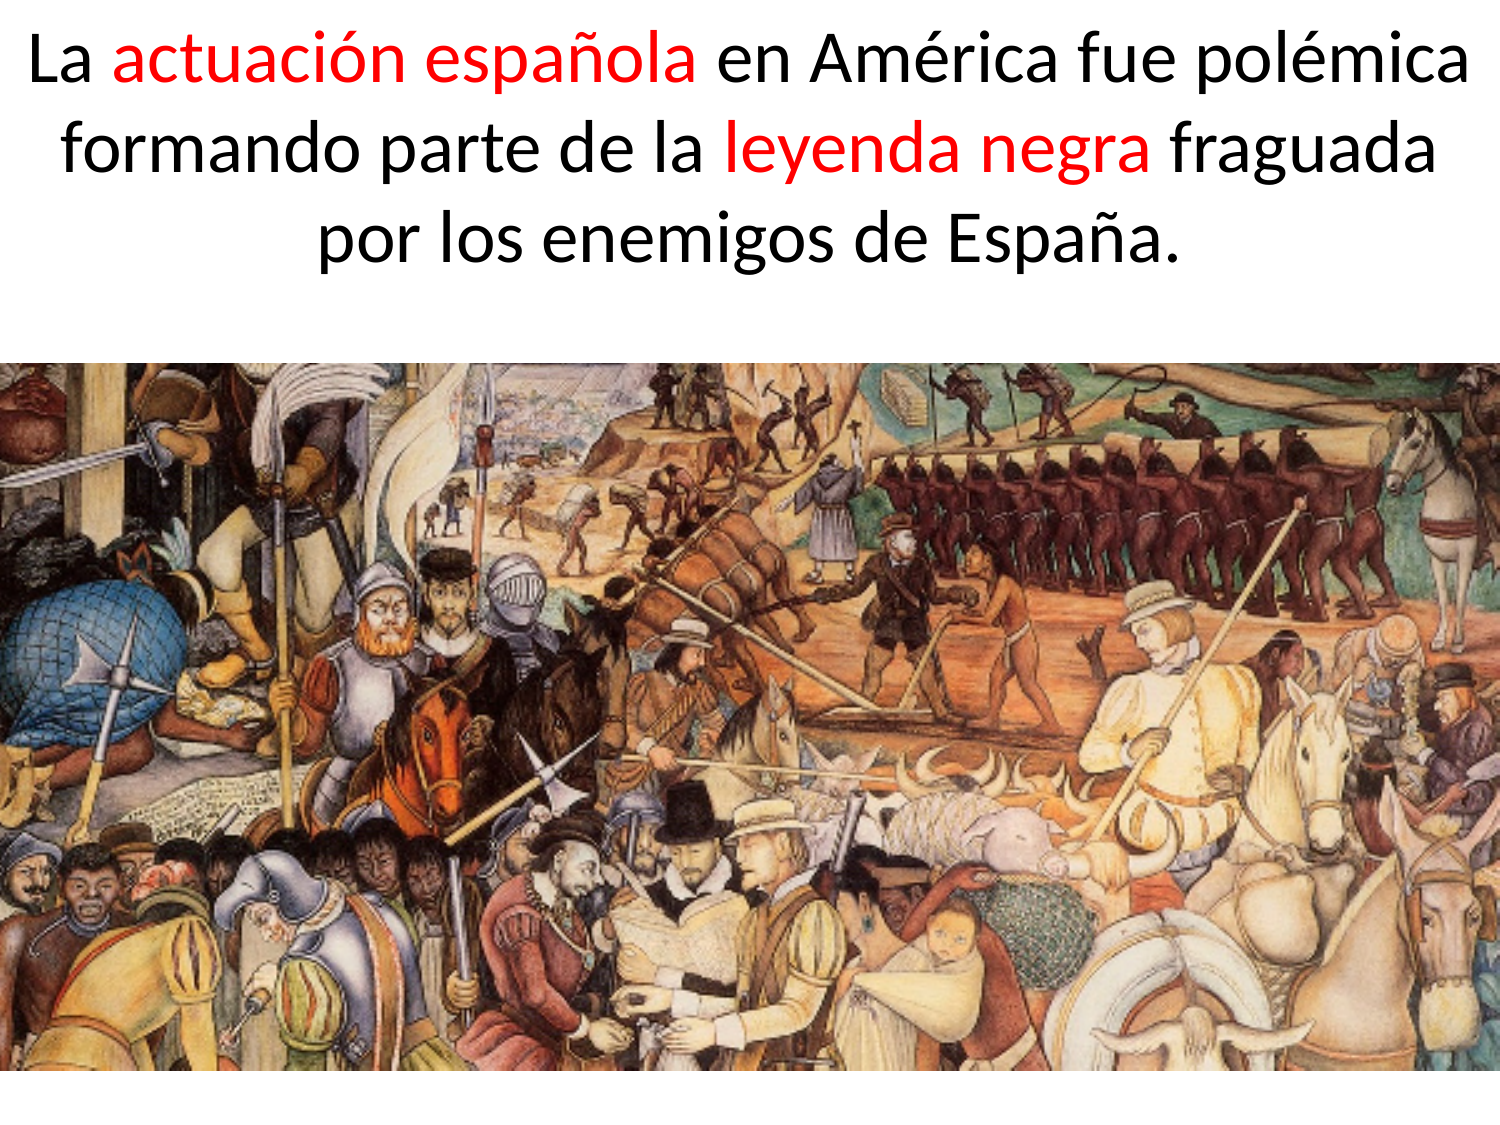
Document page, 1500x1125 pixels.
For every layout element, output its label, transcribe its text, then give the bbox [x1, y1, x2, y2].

picture [0, 362, 1500, 1071]
text_box La actuación española en América fue polémica formando parte de la leyenda negra fraguada por los enemigos de España. [0, 0, 1500, 285]
